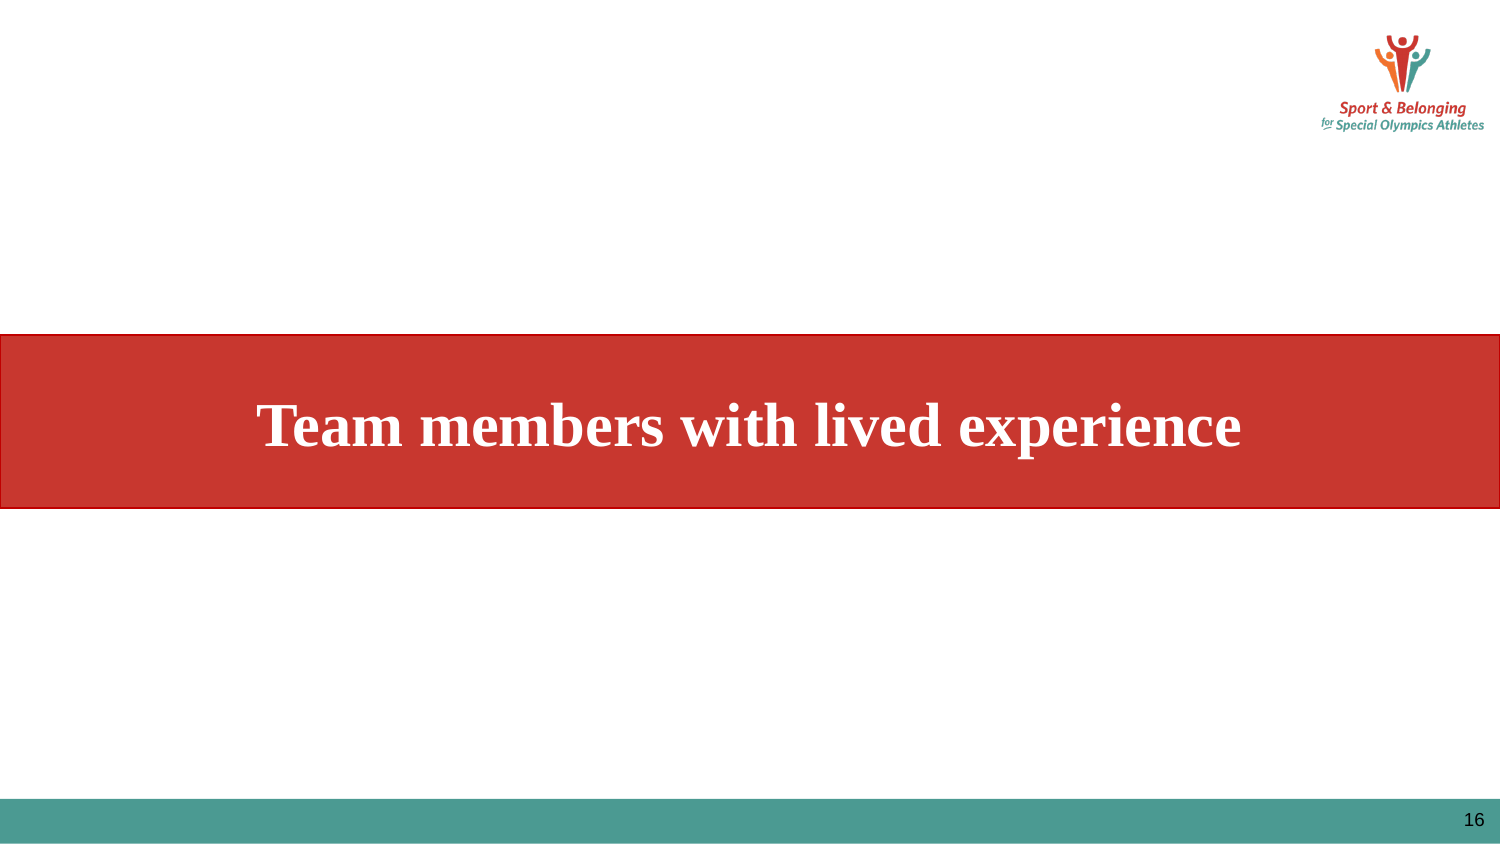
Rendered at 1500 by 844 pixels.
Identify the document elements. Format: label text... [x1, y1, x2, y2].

slide_number 16 [1162, 794, 1500, 844]
picture [1305, 8, 1500, 159]
text_box Team members with lived experience [239, 382, 1261, 461]
text_box [0, 334, 1500, 509]
